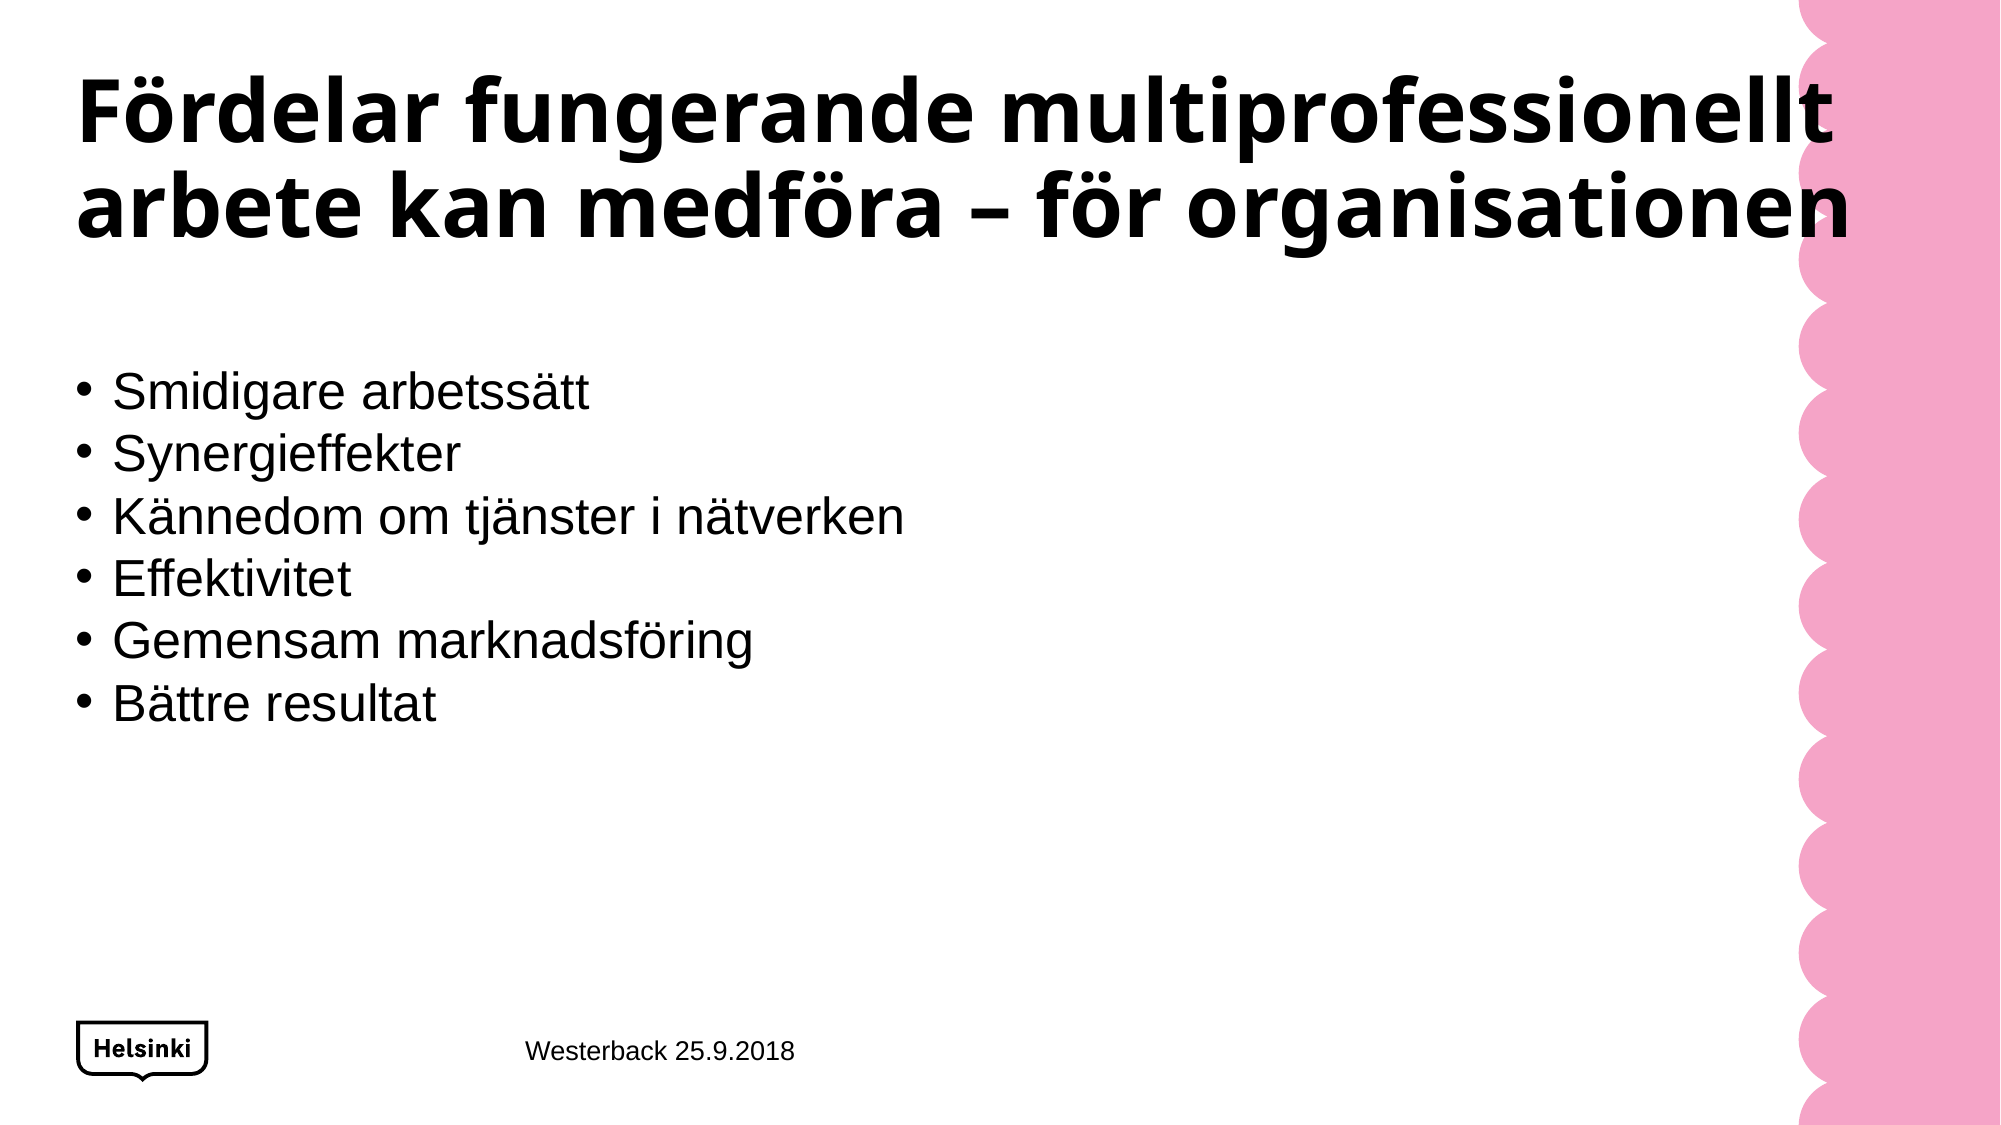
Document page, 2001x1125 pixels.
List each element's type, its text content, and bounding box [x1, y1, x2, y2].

list Smidigare arbetssätt Synergieffekter Kännedom om tjänster i nätverken Effektivitet Gemensam marknadsföring Bättre resultat [75, 357, 1918, 1125]
footer Westerback 25.9.2018 [525, 1028, 1201, 1071]
title Fördelar fungerande multiprofessionellt arbete kan medföra – för organisationen [75, 66, 1918, 197]
